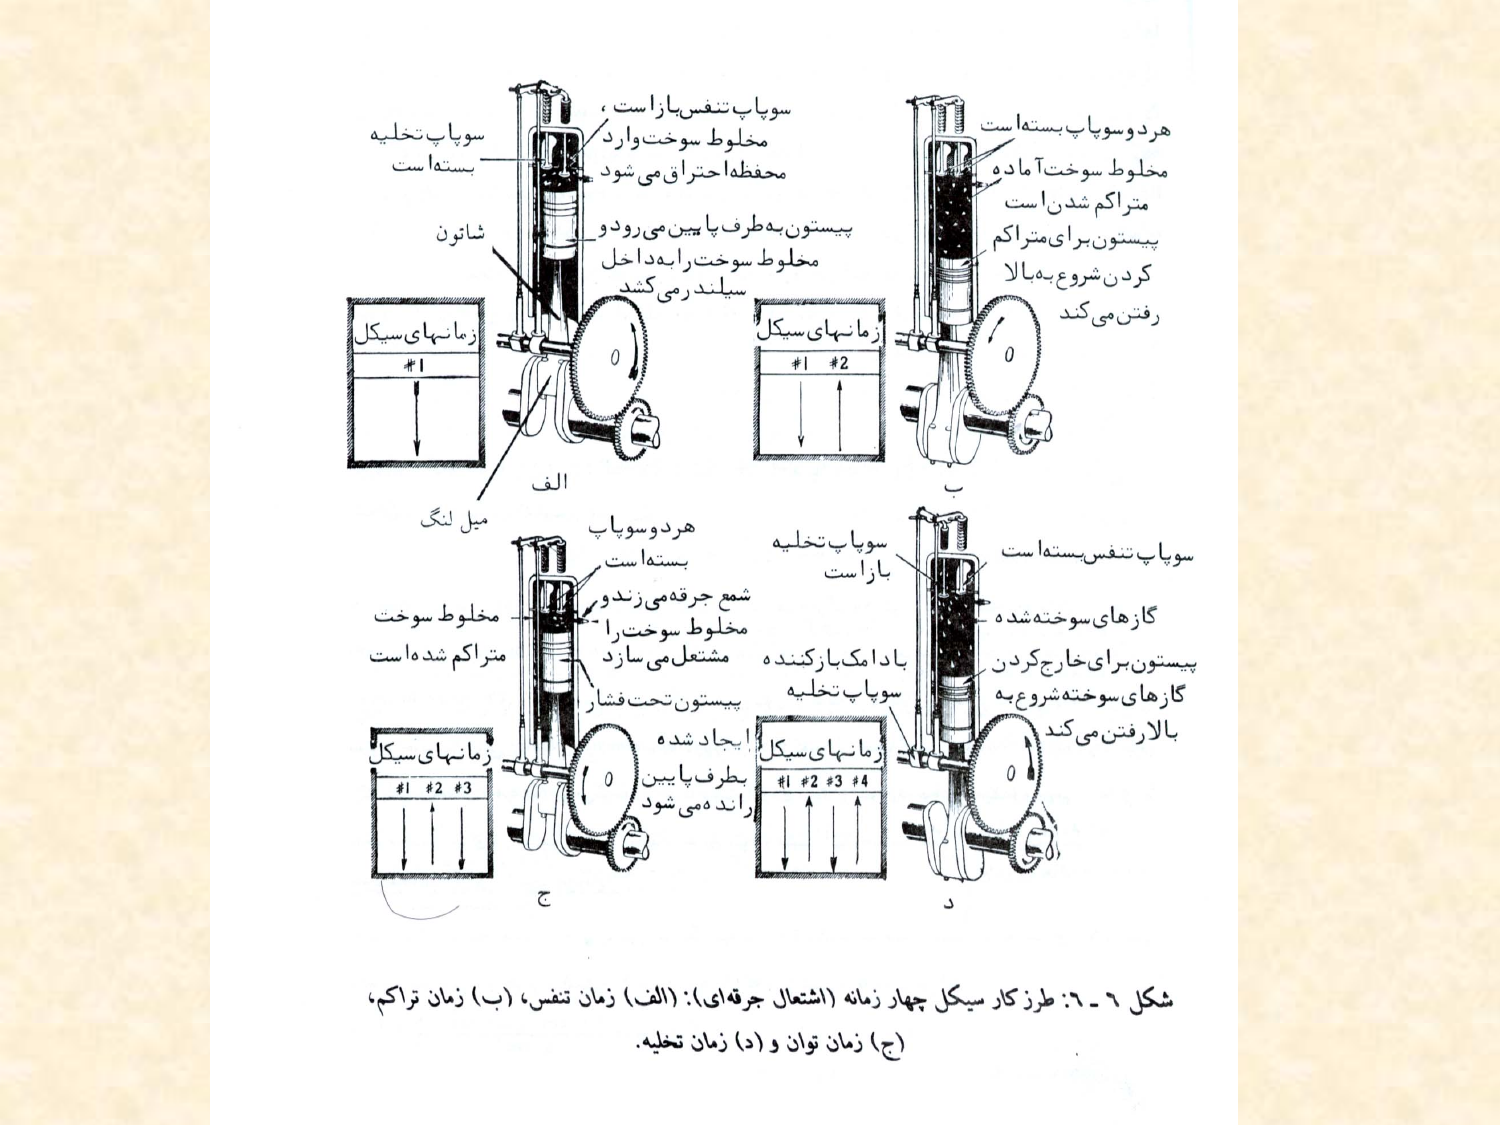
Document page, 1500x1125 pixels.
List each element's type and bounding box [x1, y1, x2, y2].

list [210, 0, 1239, 1125]
picture [1239, 0, 1500, 1125]
picture [0, 0, 210, 1125]
